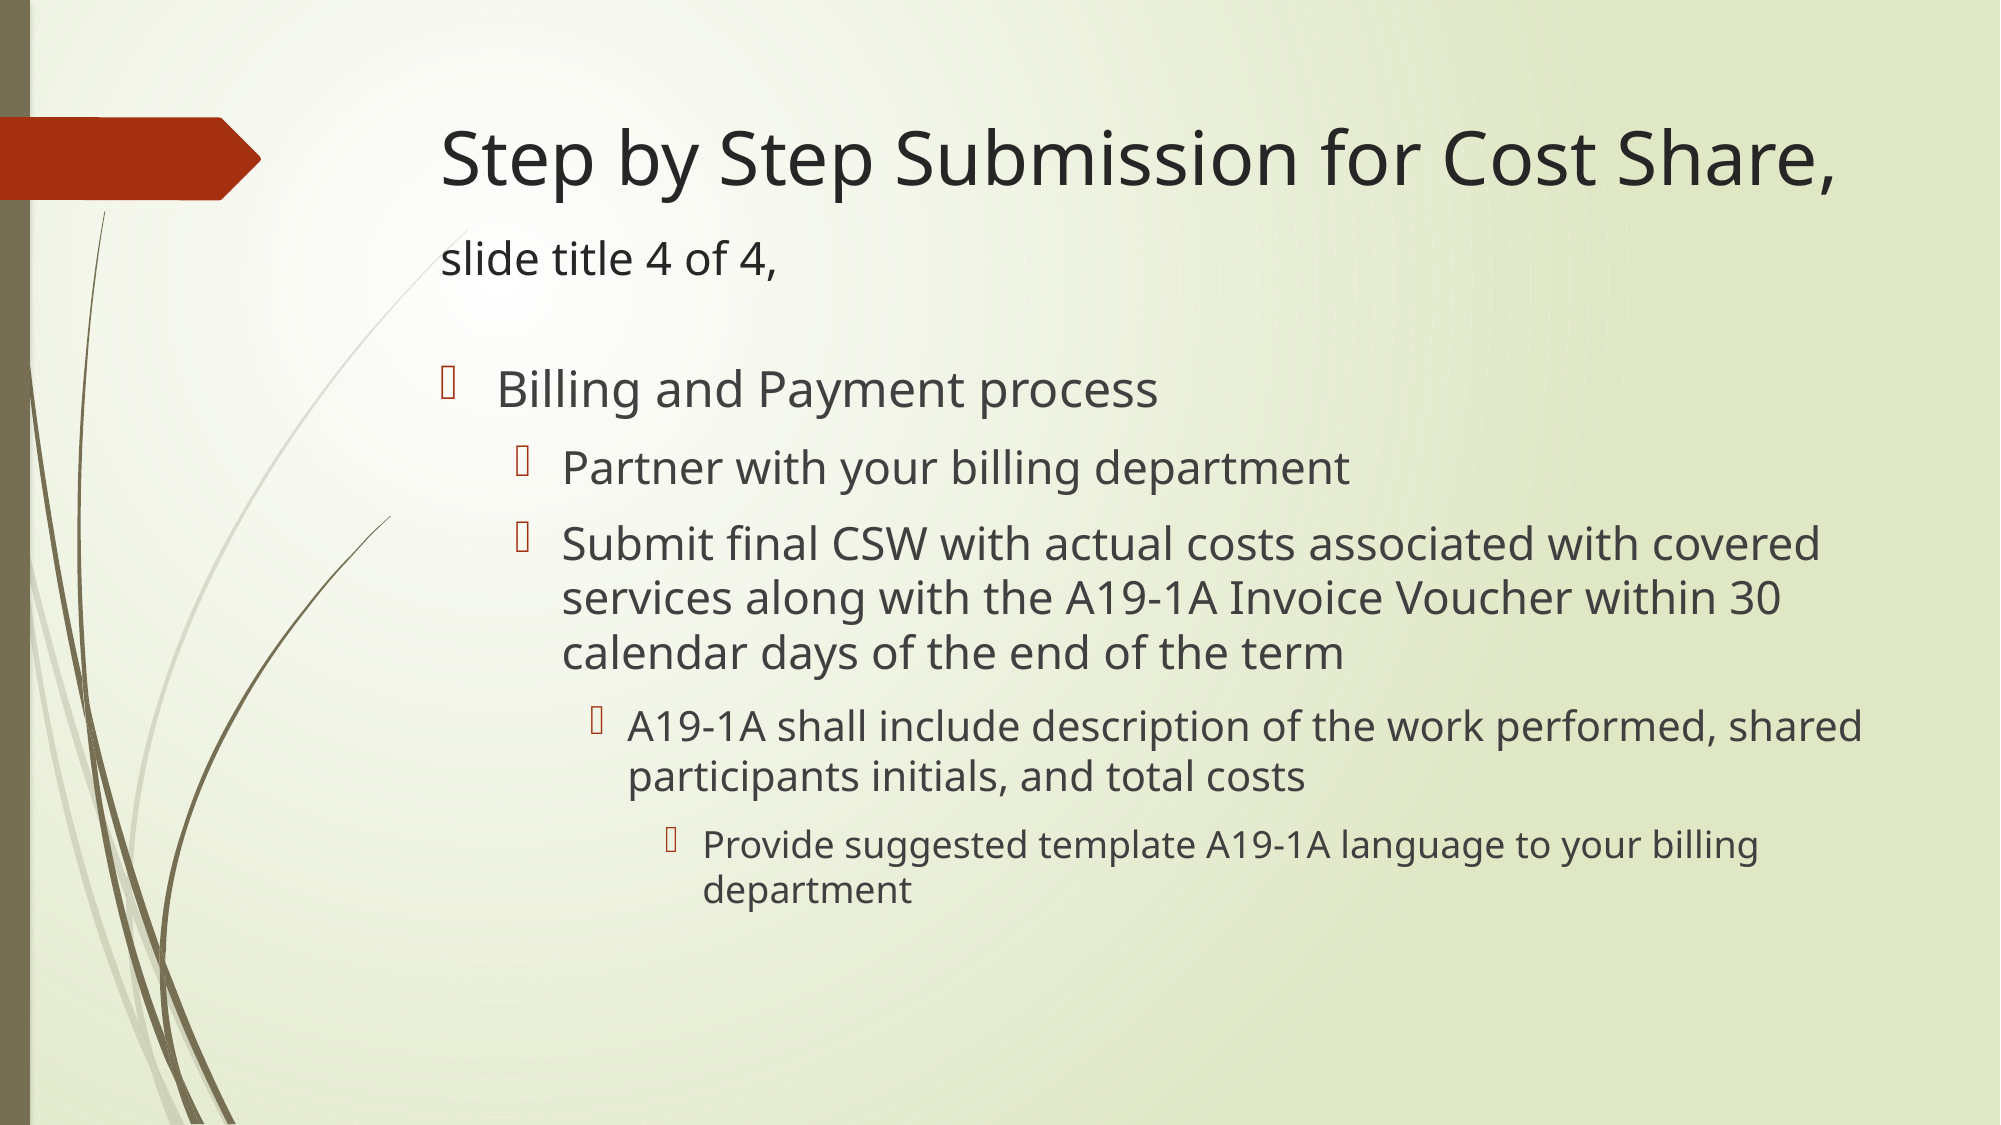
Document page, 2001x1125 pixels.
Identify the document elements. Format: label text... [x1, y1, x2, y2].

title Step by Step Submission for Cost Share, slide title 4 of 4, [425, 102, 1888, 313]
list Billing and Payment process Partner with your billing department Submit final CSW with actual costs associated with covered services along with the A19-1A Invoice Voucher within 30 calendar days of the end of the term A19-1A shall include description of the work performed, shared participants initials, and total costs Provide suggested template A19-1A language to your billing department [424, 350, 1888, 1003]
